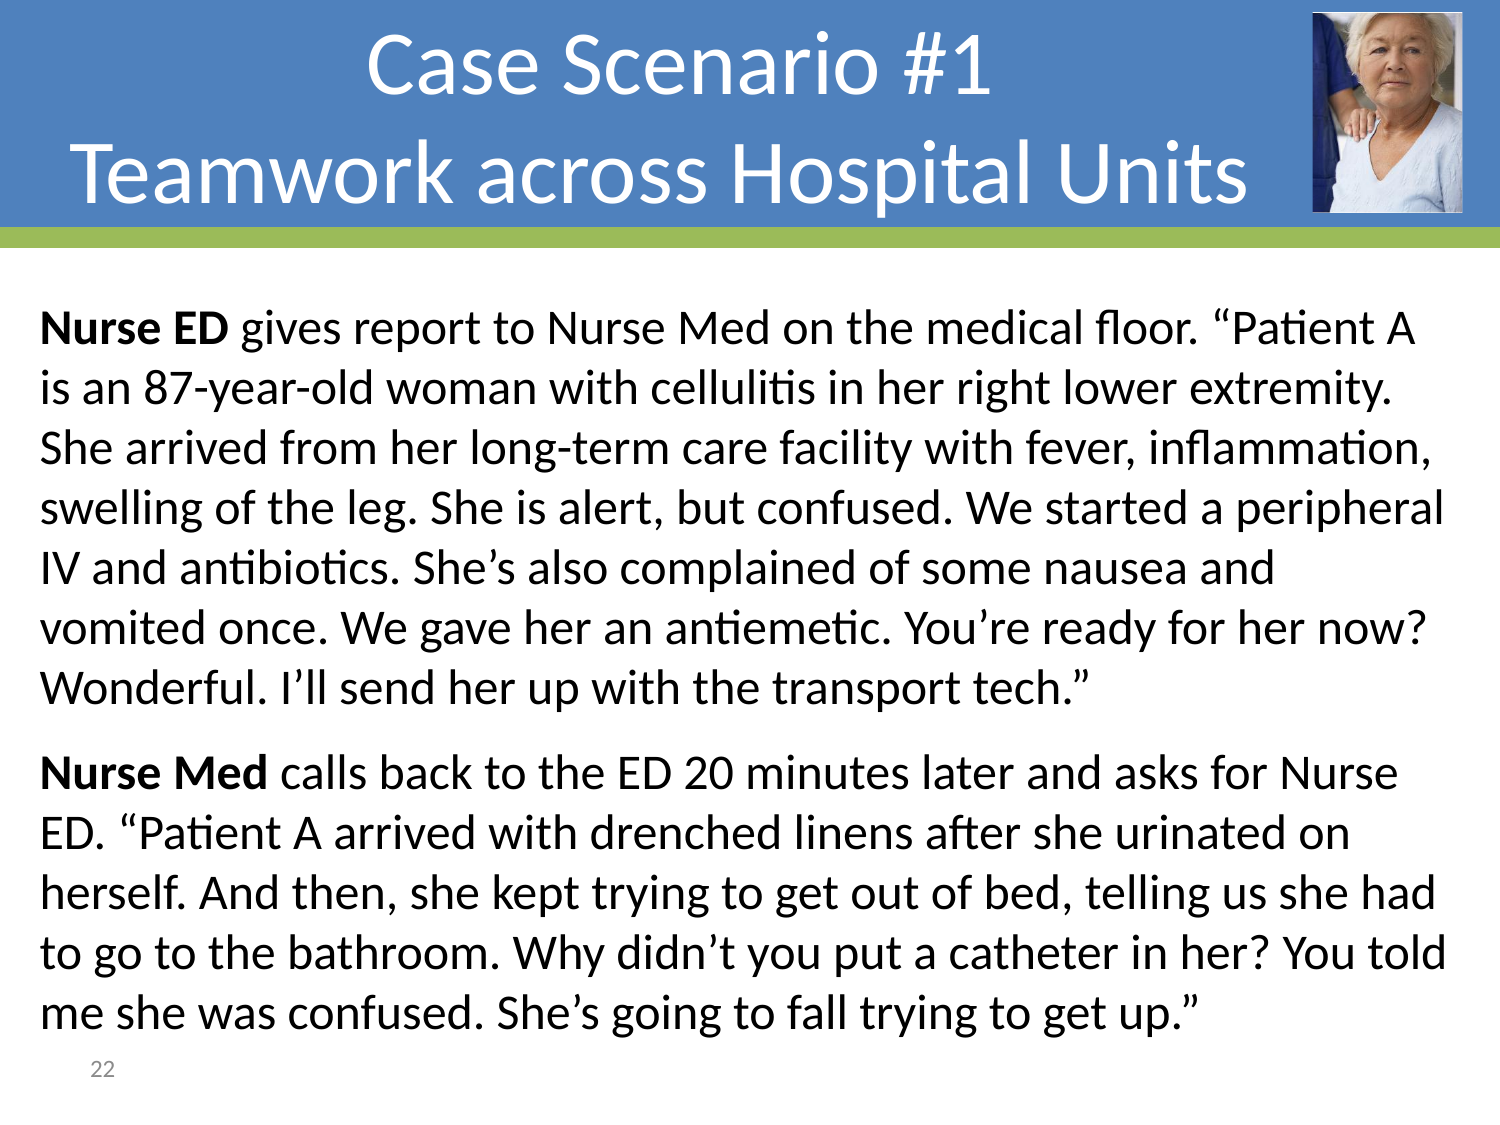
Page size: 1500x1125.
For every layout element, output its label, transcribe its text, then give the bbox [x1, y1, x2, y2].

title Case Scenario #1 Teamwork across Hospital Units [0, 0, 1363, 225]
text_box Nurse ED gives report to Nurse Med on the medical floor. “Patient A is an 87-year-old woman with cellulitis in her right lower extremity. She arrived from her long-term care facility with fever, inflammation, swelling of the leg. She is alert, but confused. We started a peripheral IV and antibiotics. She’s also complained of some nausea and vomited once. We gave her an antiemetic. You’re ready for her now? Wonderful. I’ll send her up with the transport tech.” Nurse Med calls back to the ED 20 minutes later and asks for Nurse ED. “Patient A arrived with drenched linens after she urinated on herself. And then, she kept trying to get out of bed, telling us she had to go to the bathroom. Why didn’t you put a catheter in her? You told me she was confused. She’s going to fall trying to get up.” [24, 287, 1463, 1048]
picture [1312, 12, 1463, 213]
slide_number 22 [75, 1037, 425, 1098]
